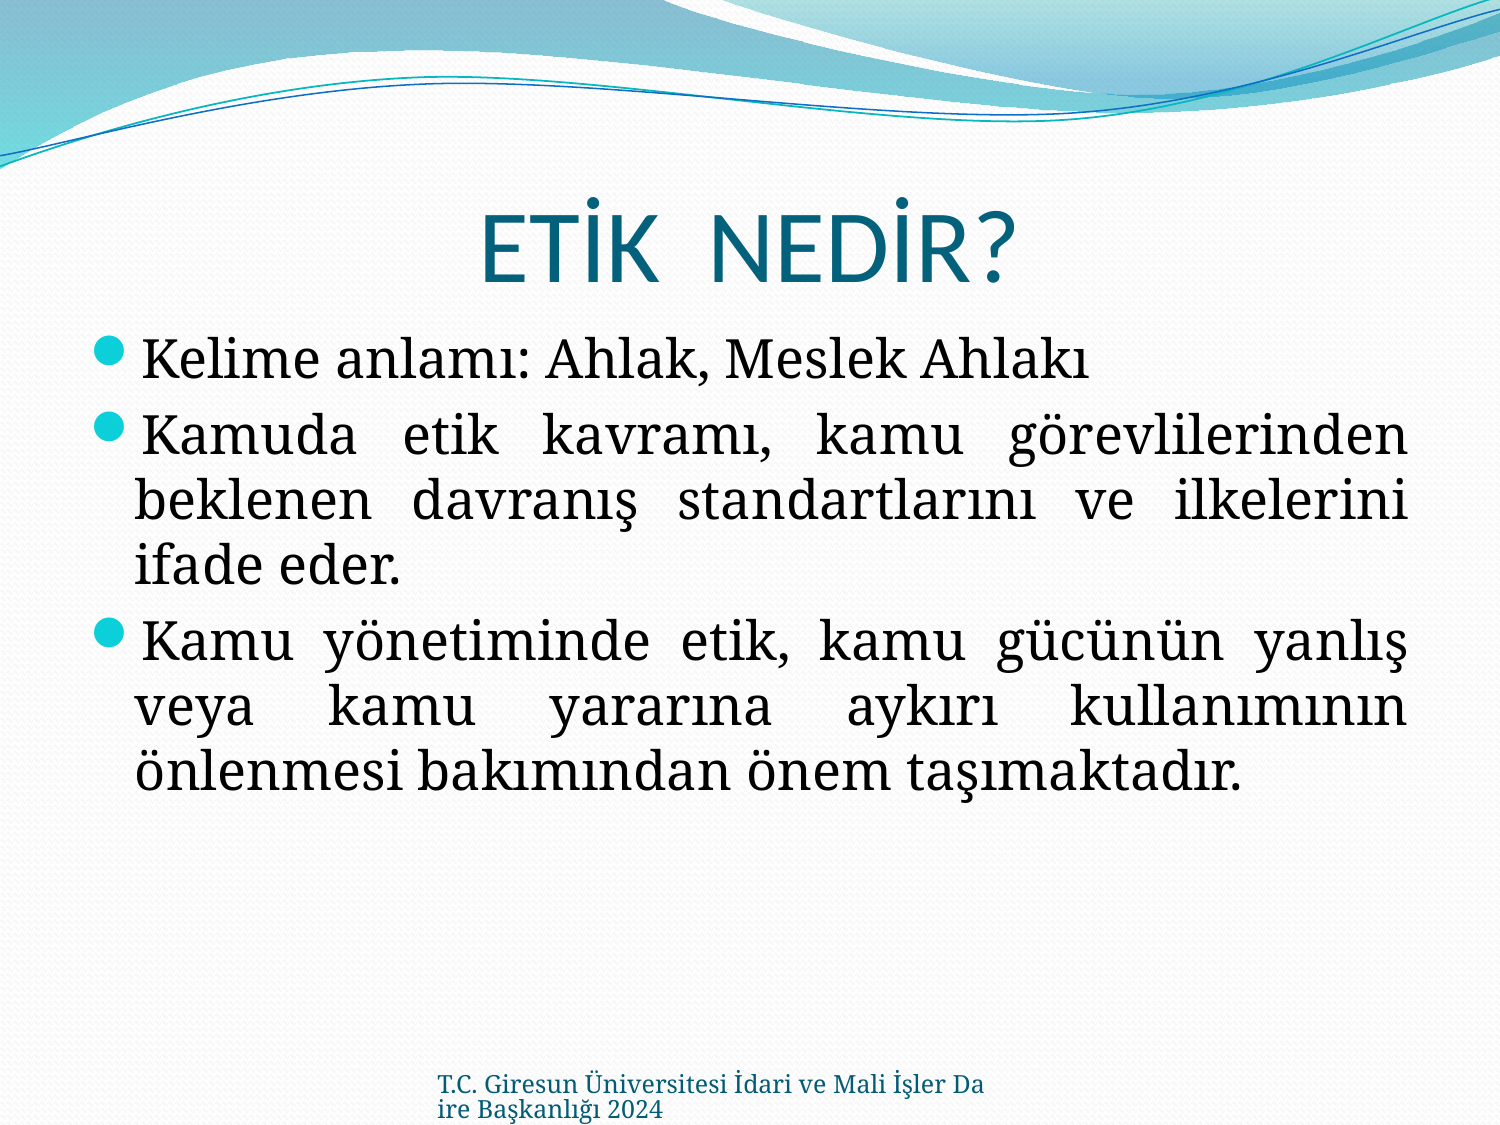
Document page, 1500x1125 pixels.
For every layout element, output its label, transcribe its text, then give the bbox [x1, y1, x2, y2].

title ETİK NEDİR? [75, 115, 1425, 303]
footer T.C. Giresun Üniversitesi İdari ve Mali İşler Daire Başkanlığı 2024 [437, 1042, 988, 1103]
list Kelime anlamı: Ahlak, Meslek Ahlakı Kamuda etik kavramı, kamu görevlilerinden beklenen davranış standartlarını ve ilkelerini ifade eder. Kamu yönetiminde etik, kamu gücünün yanlış veya kamu yararına aykırı kullanımının önlenmesi bakımından önem taşımaktadır. [75, 317, 1425, 1038]
